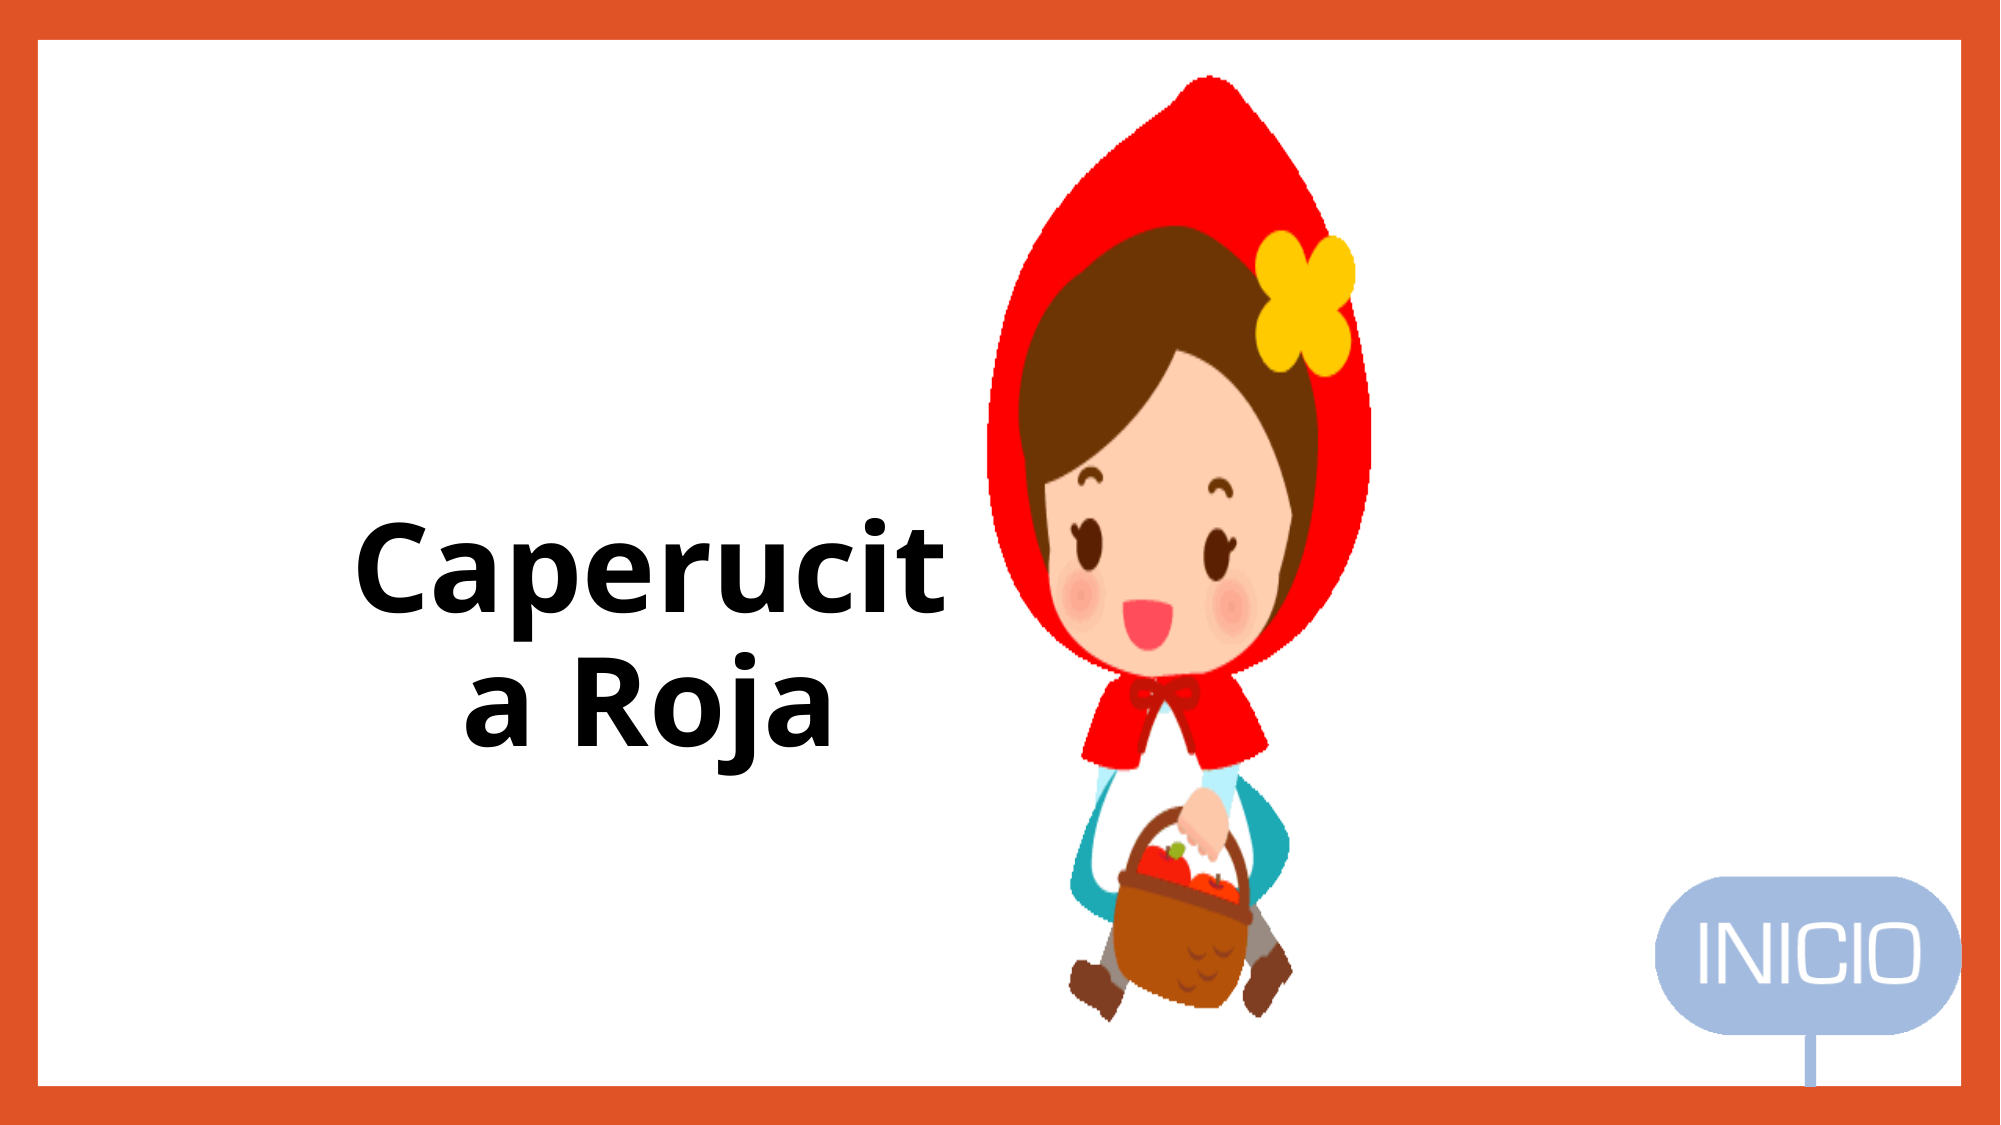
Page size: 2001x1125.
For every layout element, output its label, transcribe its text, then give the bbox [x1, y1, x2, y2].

picture [984, 57, 1392, 1037]
list Caperucita Roja [307, 498, 978, 781]
picture [1620, 839, 1971, 1087]
